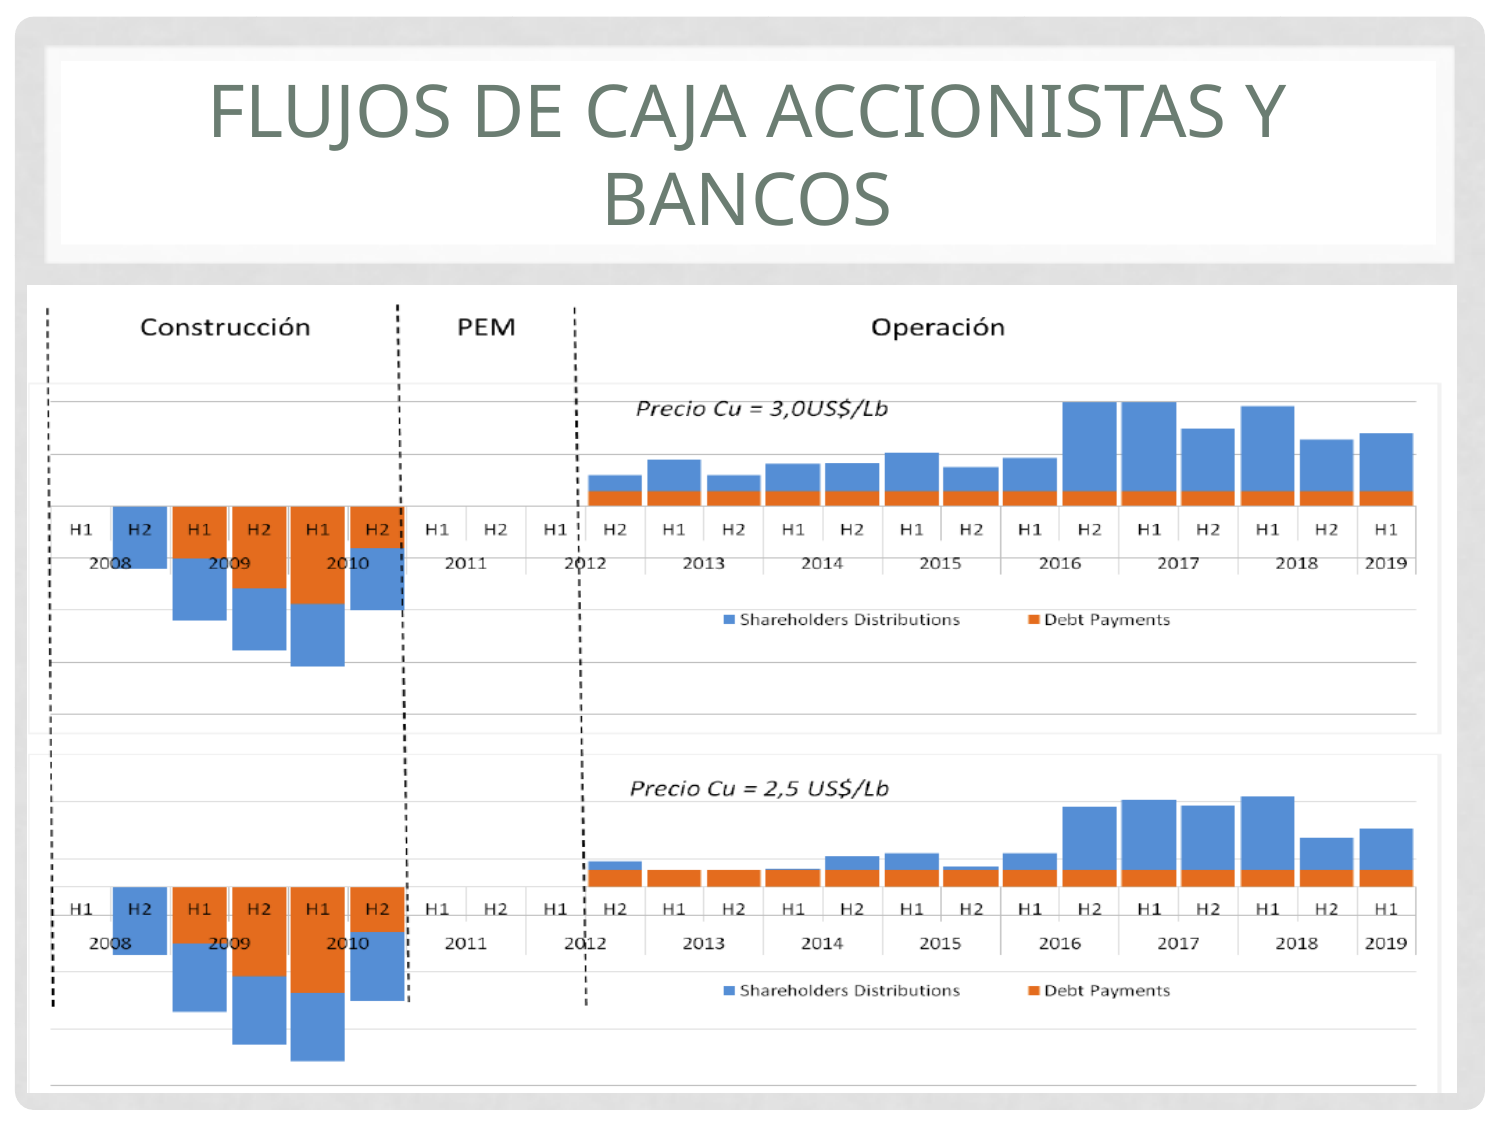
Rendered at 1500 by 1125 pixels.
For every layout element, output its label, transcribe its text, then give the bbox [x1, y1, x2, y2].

picture [27, 285, 1457, 1093]
title Flujos de Caja Accionistas y Bancos [69, 66, 1425, 238]
